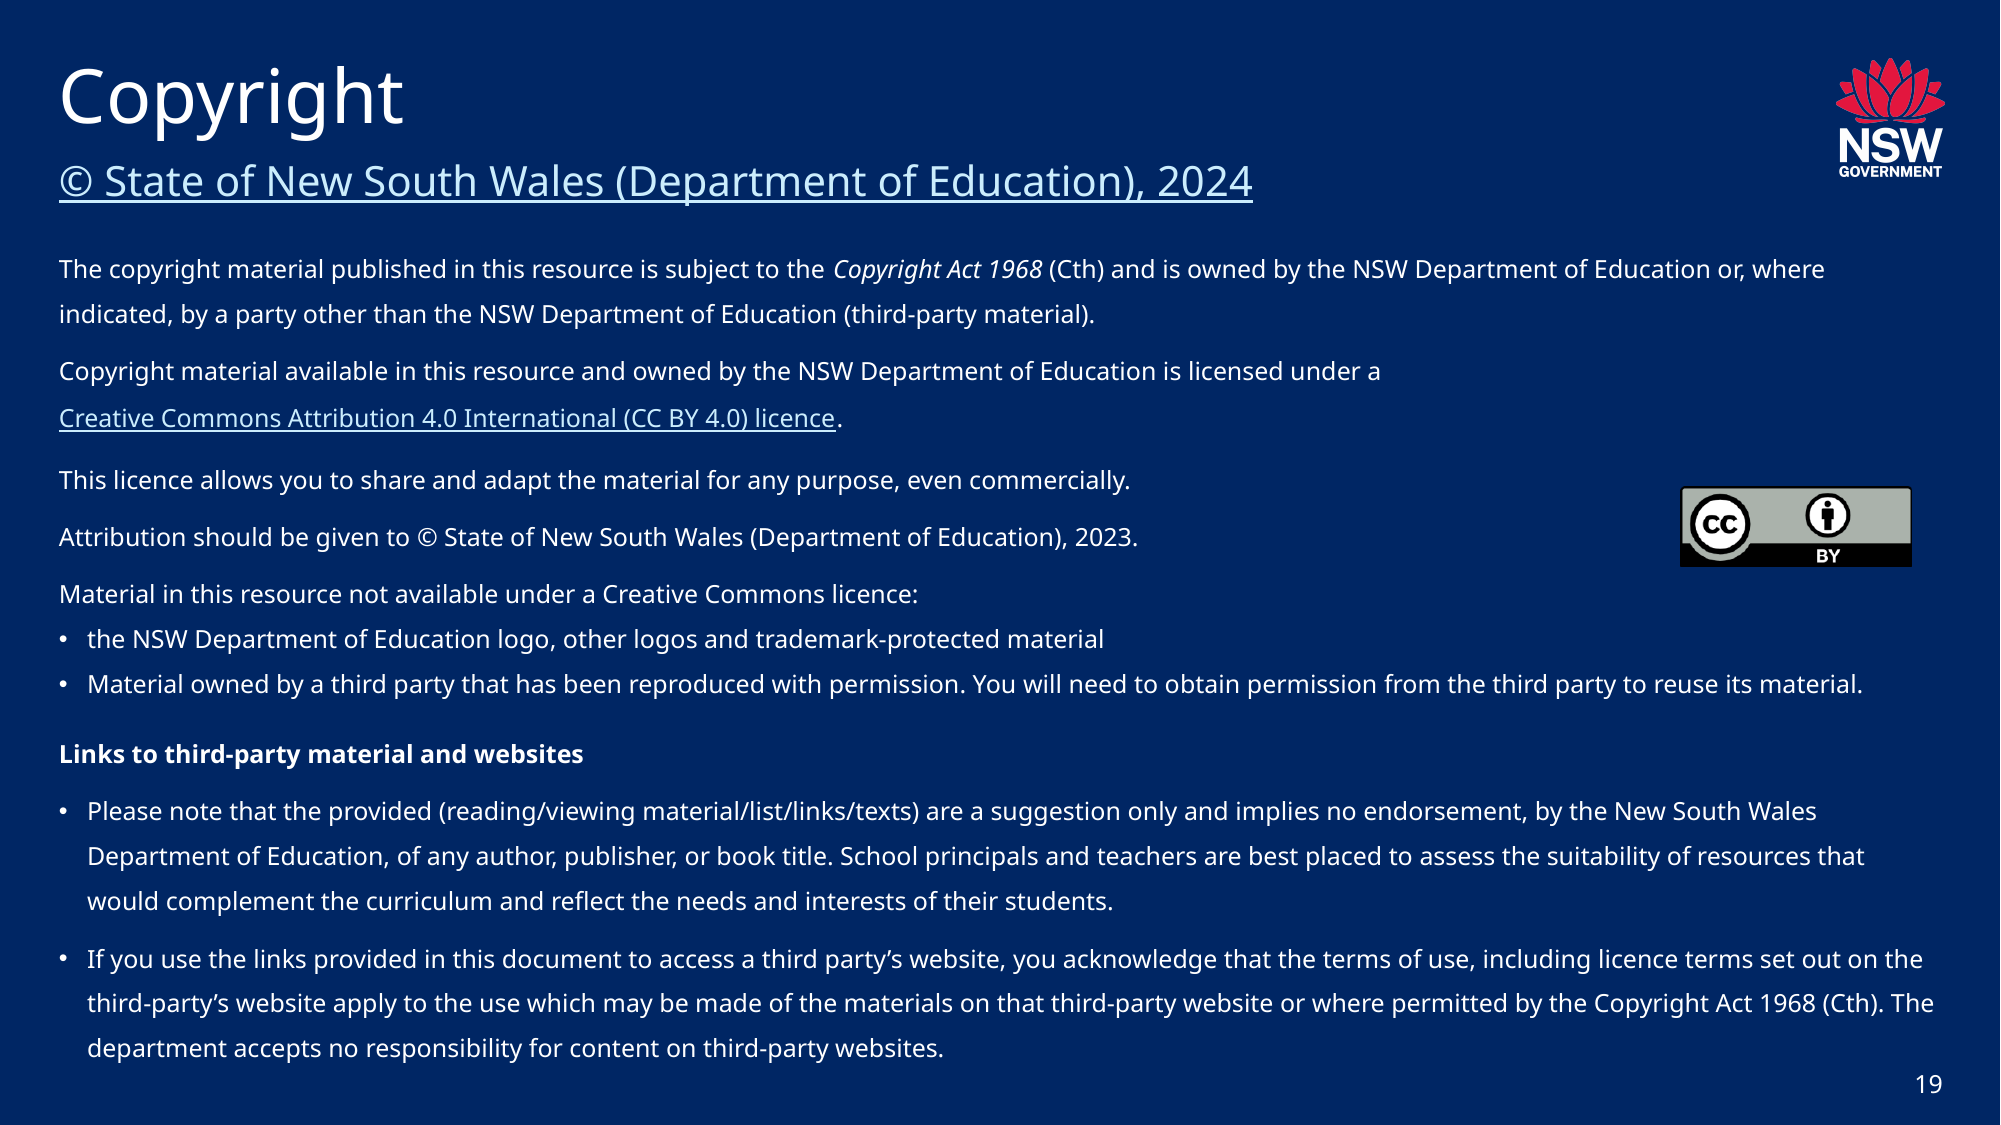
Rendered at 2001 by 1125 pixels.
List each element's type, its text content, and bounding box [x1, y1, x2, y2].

list © State of New South Wales (Department of Education), 2024 [59, 160, 1713, 212]
picture [1836, 58, 1945, 177]
text_box The copyright material published in this resource is subject to the Copyright Act 1968 (Cth) and is owned by the NSW Department of Education or, where indicated, by a party other than the NSW Department of Education (third-party material). Copyright material available in this resource and owned by the NSW Department of Education is licensed under a Creative Commons Attribution 4.0 International (CC BY 4.0) licence. This licence allows you to share and adapt the material for any purpose, even commercially. Attribution should be given to © State of New South Wales (Department of Education), 2023. Material in this resource not available under a Creative Commons licence: the NSW Department of Education logo, other logos and trademark-protected material Material owned by a third party that has been reproduced with permission. You will need to obtain permission from the third party to reuse its material. Links to third-party material and websites Please note that the provided (reading/viewing material/list/links/texts) are a suggestion only and implies no endorsement, by the New South Wales Department of Education, of any author, publisher, or book title. School principals and teachers are best placed to assess the suitability of resources that would complement the curriculum and reflect the needs and interests of their students. If you use the links provided in this document to access a third party’s website, you acknowledge that the terms of use, including licence terms set out on the third-party’s website apply to the use which may be made of the materials on that third-party website or where permitted by the Copyright Act 1968 (Cth). The department accepts no responsibility for content on third-party websites. [59, 238, 1943, 1070]
title Copyright [59, 59, 1713, 148]
